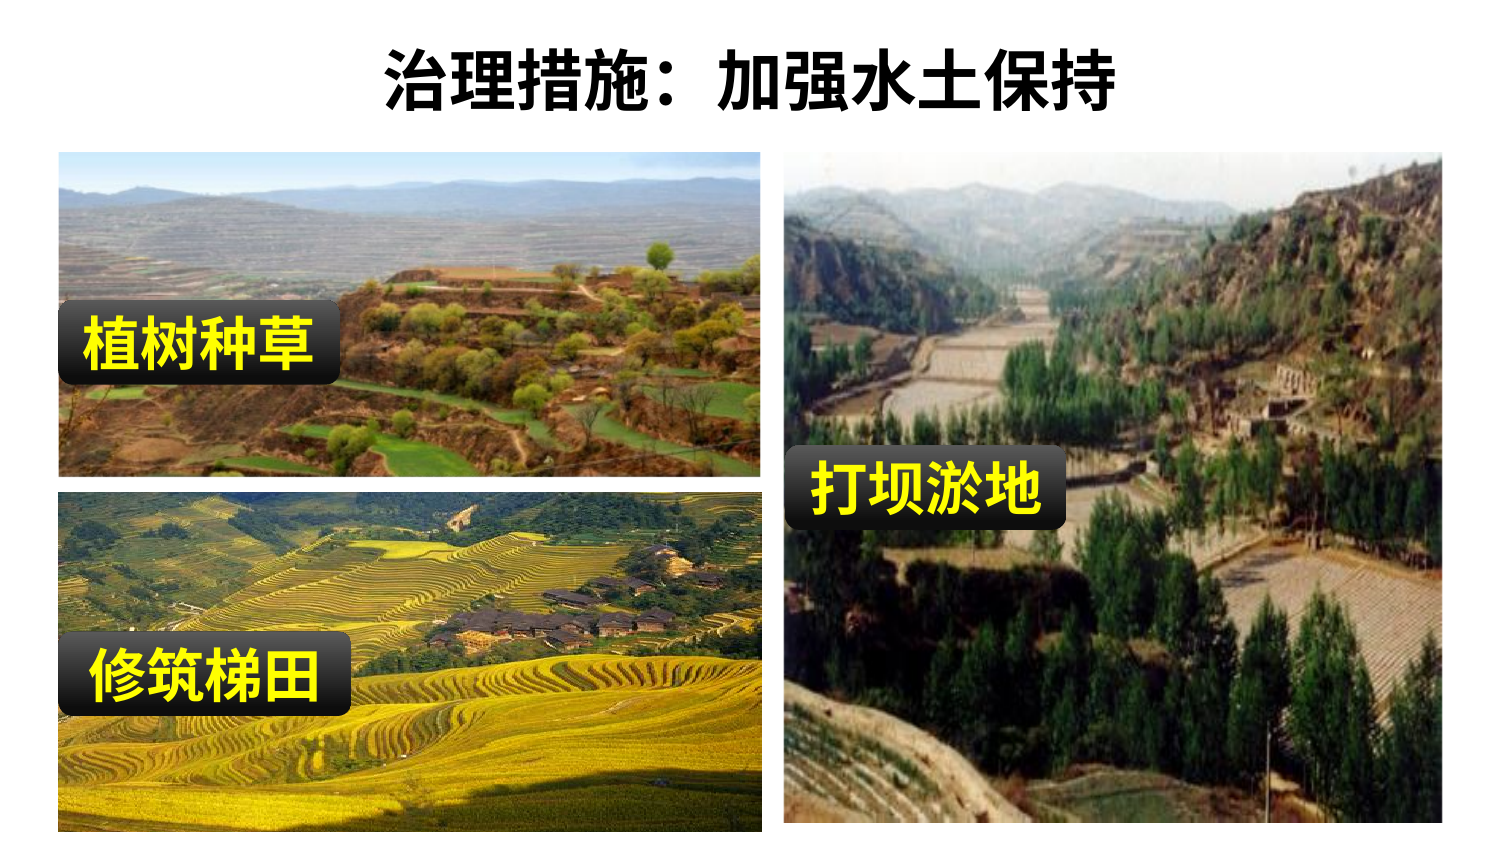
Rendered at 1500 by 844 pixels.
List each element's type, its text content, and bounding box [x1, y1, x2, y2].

text_box 治理措施：加强水土保持 [369, 31, 1131, 125]
picture [58, 152, 762, 481]
picture [58, 492, 762, 833]
picture [781, 152, 1444, 823]
